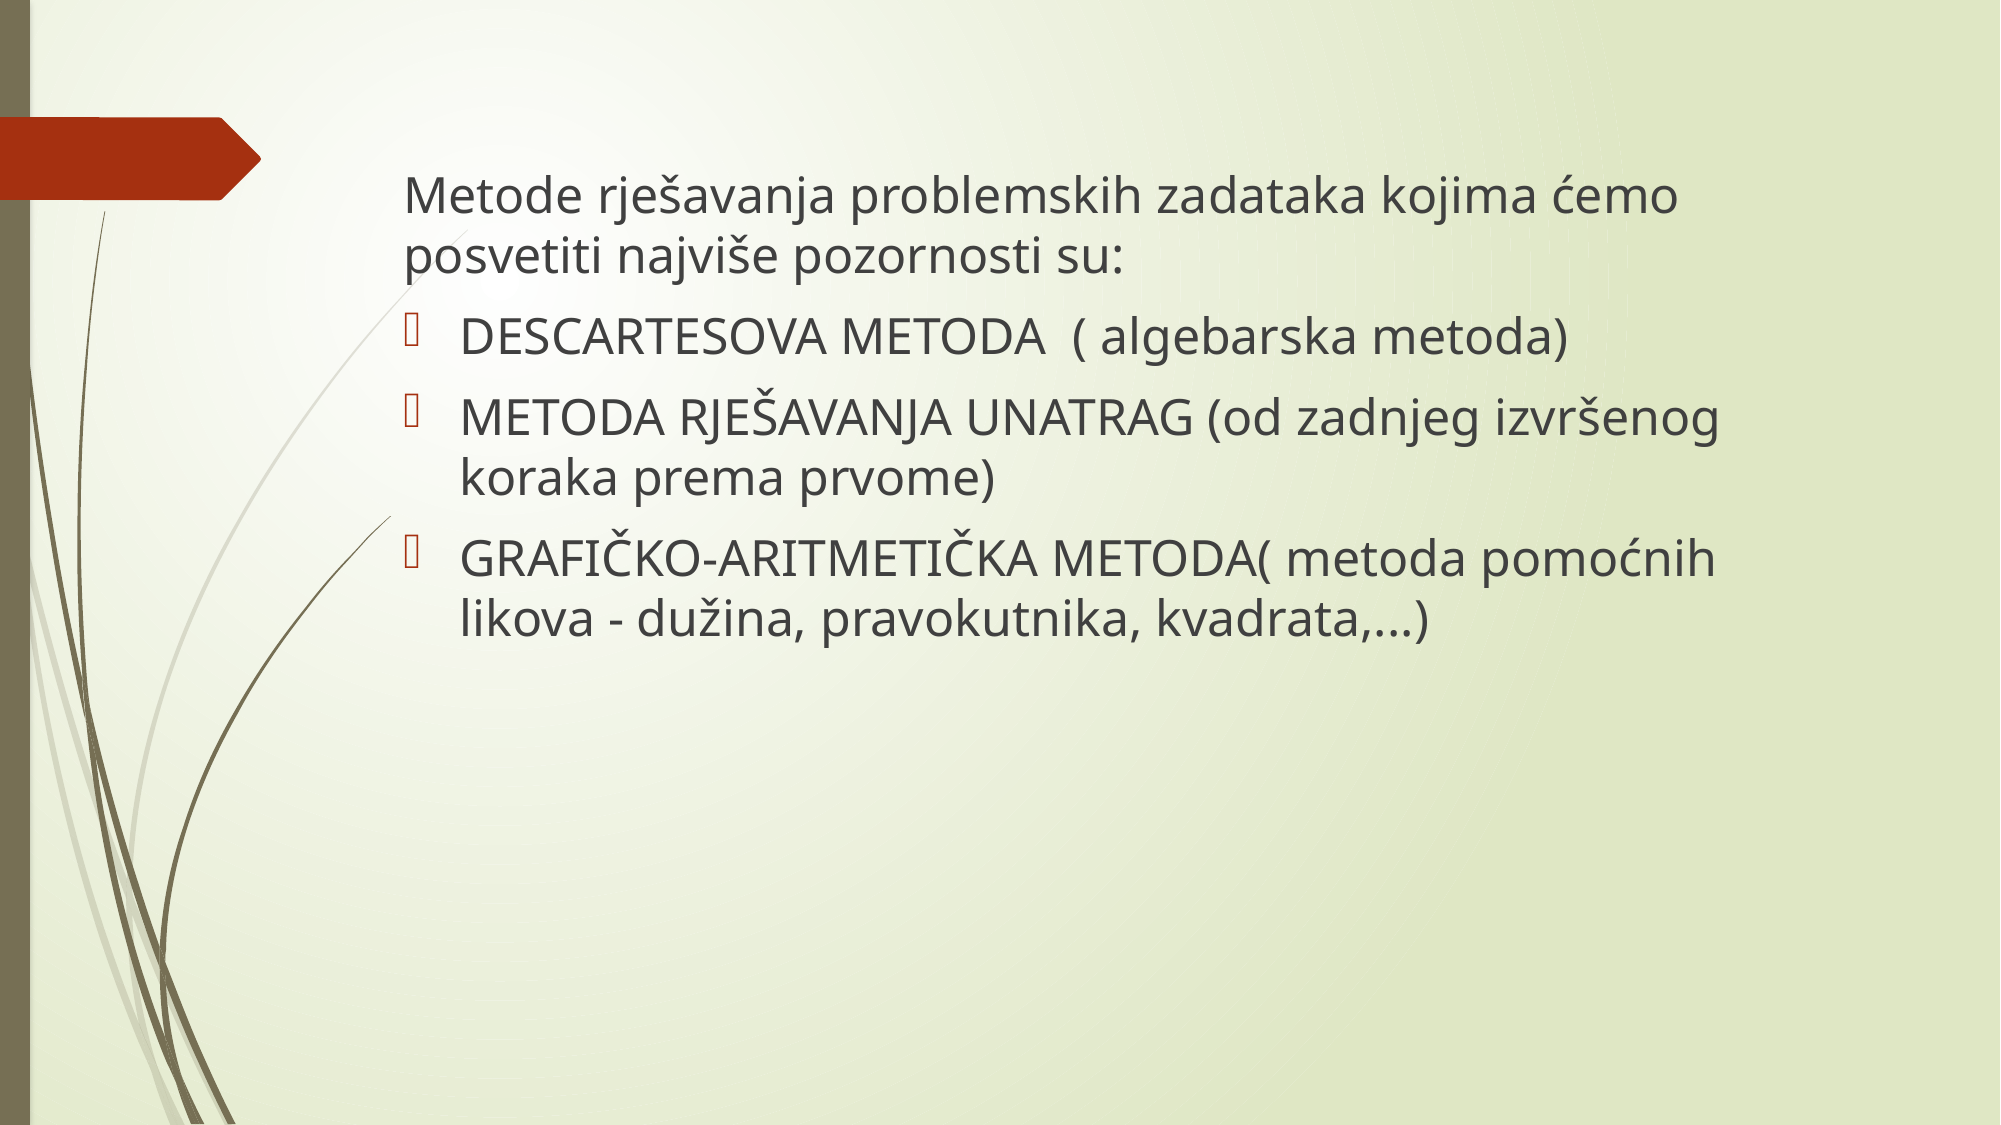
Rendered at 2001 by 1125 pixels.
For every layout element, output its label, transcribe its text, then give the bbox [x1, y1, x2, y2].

list Metode rješavanja problemskih zadataka kojima ćemo posvetiti najviše pozornosti su: DESCARTESOVA METODA ( algebarska metoda) METODA RJEŠAVANJA UNATRAG (od zadnjeg izvršenog koraka prema prvome) GRAFIČKO-ARITMETIČKA METODA( metoda pomoćnih likova - dužina, pravokutnika, kvadrata,...) [388, 156, 1851, 951]
